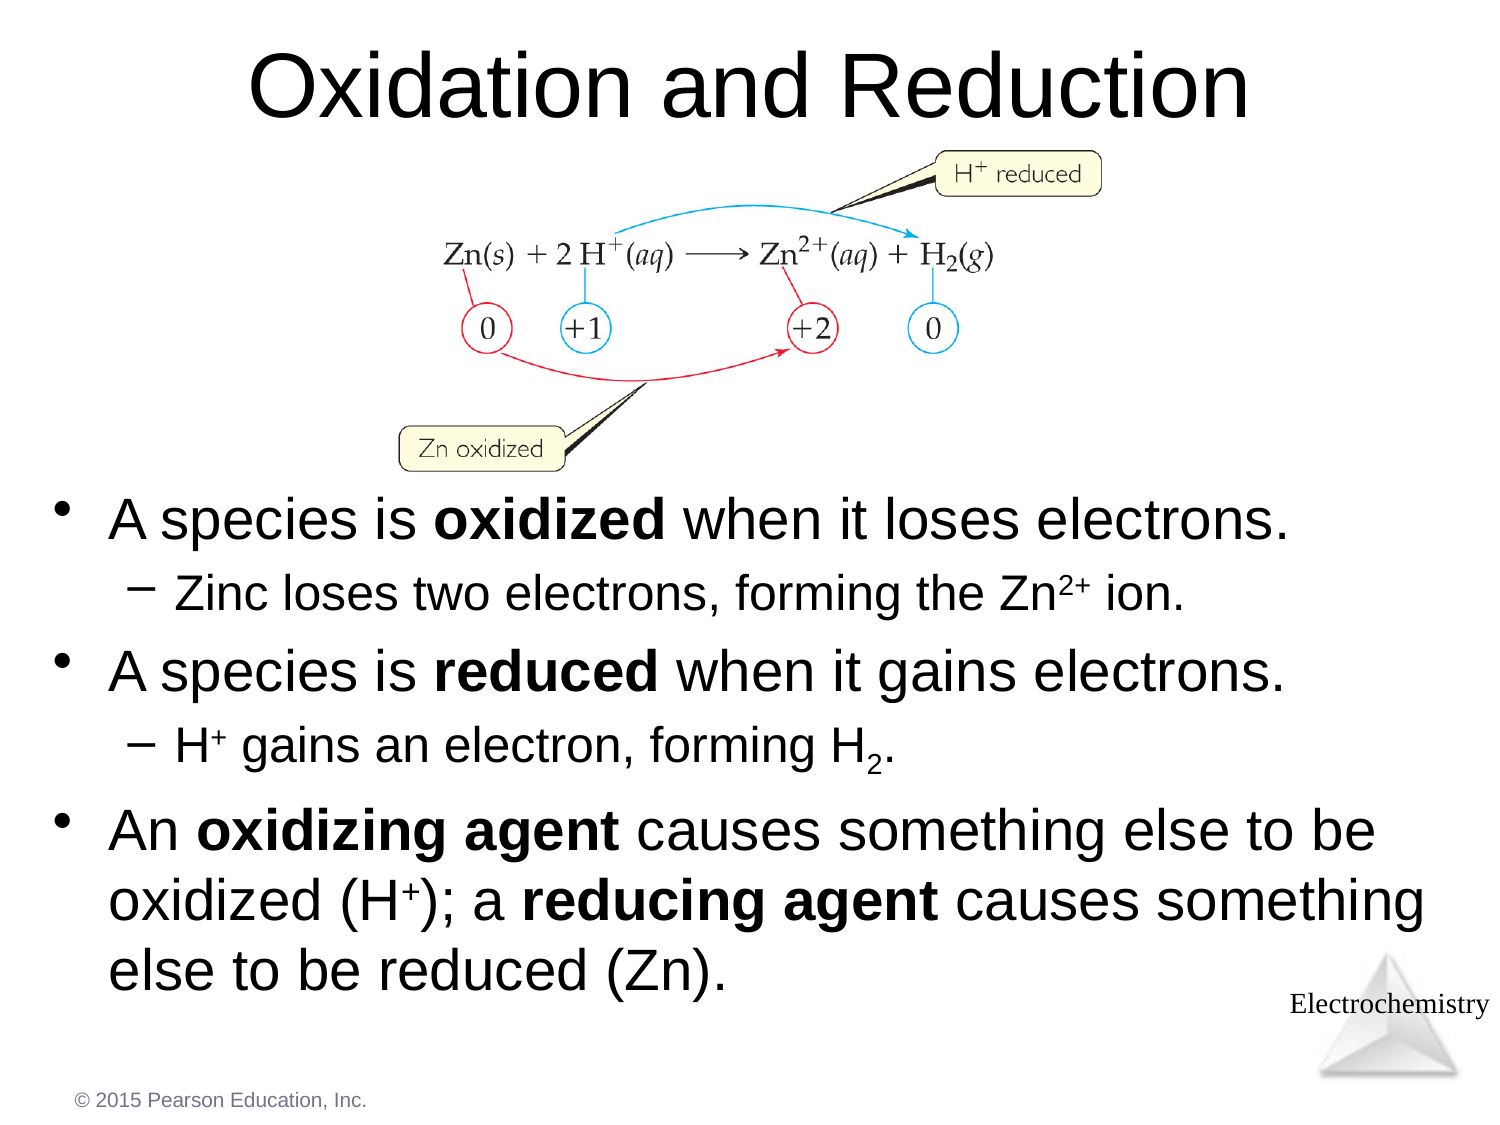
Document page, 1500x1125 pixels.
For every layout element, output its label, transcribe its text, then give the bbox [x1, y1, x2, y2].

picture [398, 150, 1102, 472]
picture [1275, 900, 1500, 1125]
title Oxidation and Reduction [0, 0, 1500, 163]
list A species is oxidized when it loses electrons. Zinc loses two electrons, forming the Zn2+ ion. A species is reduced when it gains electrons. H+ gains an electron, forming H2. An oxidizing agent causes something else to be oxidized (H+); a reducing agent causes something else to be reduced (Zn). [37, 473, 1463, 1026]
